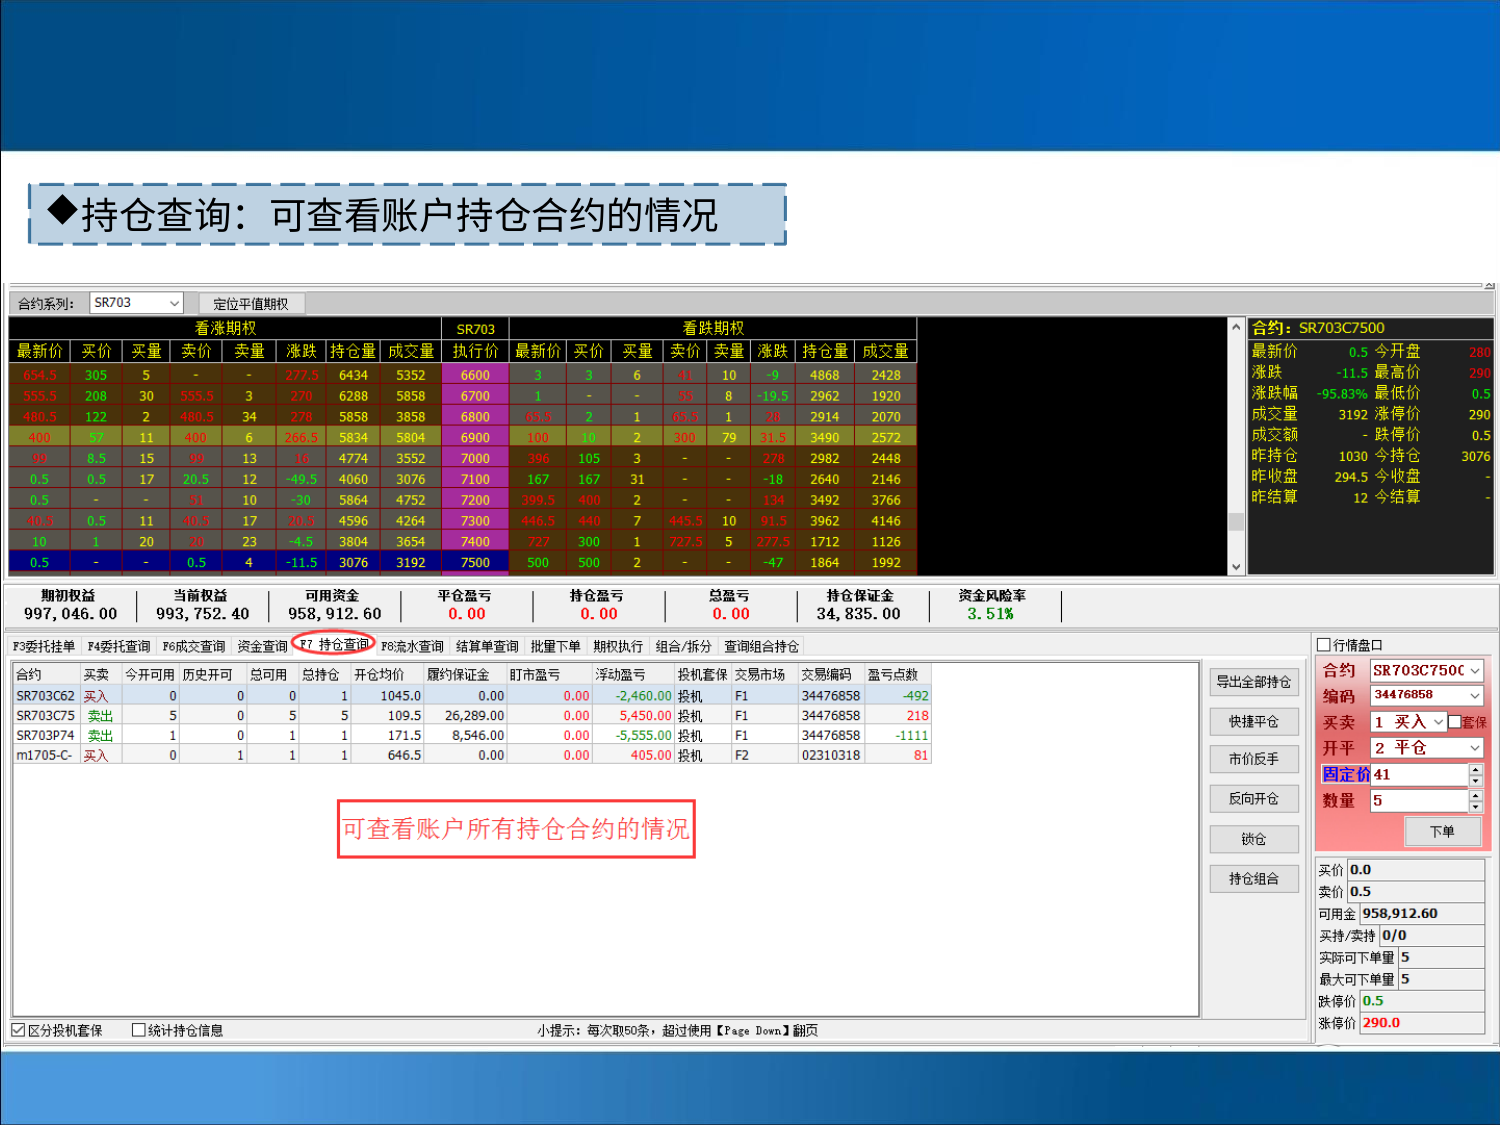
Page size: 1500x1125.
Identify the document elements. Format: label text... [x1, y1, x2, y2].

picture [0, 0, 1500, 1125]
text_box 持仓查询：可查看账户持仓合约的情况 [29, 184, 786, 245]
